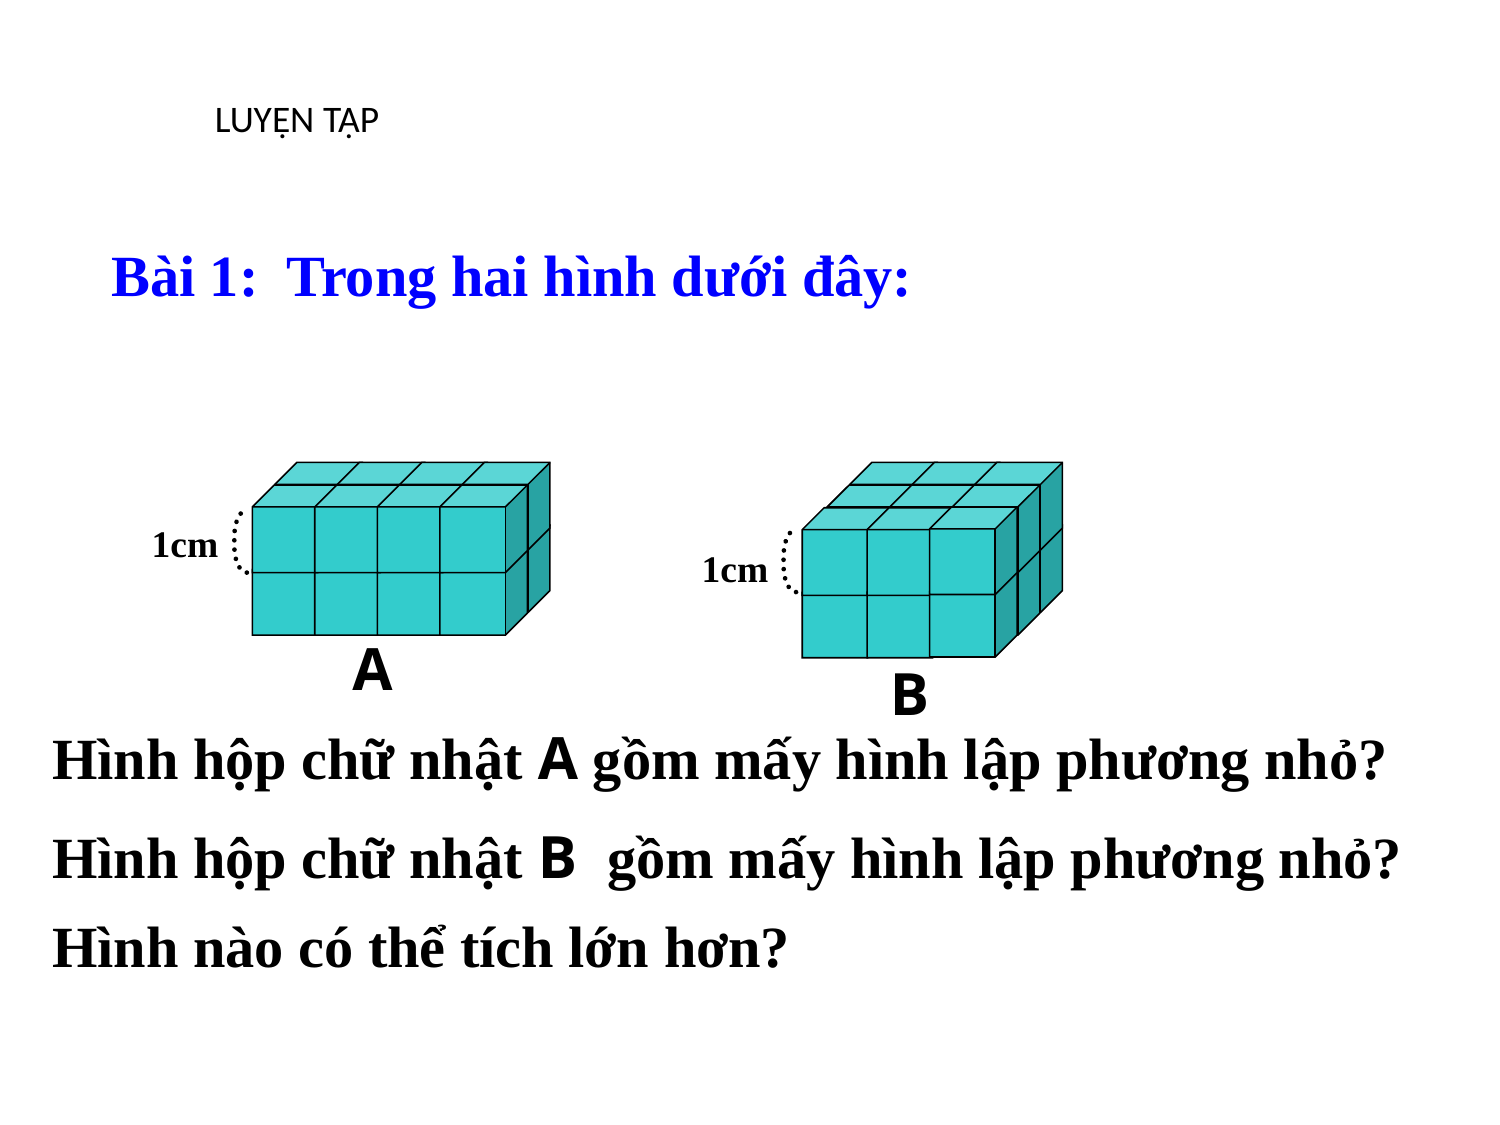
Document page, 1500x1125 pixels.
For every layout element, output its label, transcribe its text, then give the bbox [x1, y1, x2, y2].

text_box [234, 510, 247, 573]
text_box 1cm [686, 537, 784, 598]
text_box LUYỆN TẬP [199, 87, 563, 148]
text_box [867, 596, 934, 658]
text_box Bài 1: Trong hai hình dưới đây: [96, 230, 929, 316]
text_box [867, 507, 950, 596]
text_box Hình hộp chữ nhật A gồm mấy hình lập phương nhỏ? [37, 714, 1438, 799]
text_box [802, 507, 888, 596]
text_box [252, 485, 335, 523]
text_box [783, 529, 797, 593]
text_box [314, 485, 398, 523]
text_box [37, 874, 1238, 988]
text_box [929, 506, 1018, 595]
text_box [802, 596, 867, 658]
text_box 1cm [136, 512, 234, 573]
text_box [252, 524, 551, 636]
text_box A [337, 644, 428, 710]
text_box Hình hộp chữ nhật B gồm mấy hình lập phương nhỏ? [37, 812, 1463, 898]
text_box [439, 485, 528, 523]
text_box [929, 573, 1018, 657]
text_box B [875, 650, 925, 714]
text_box [377, 485, 460, 523]
